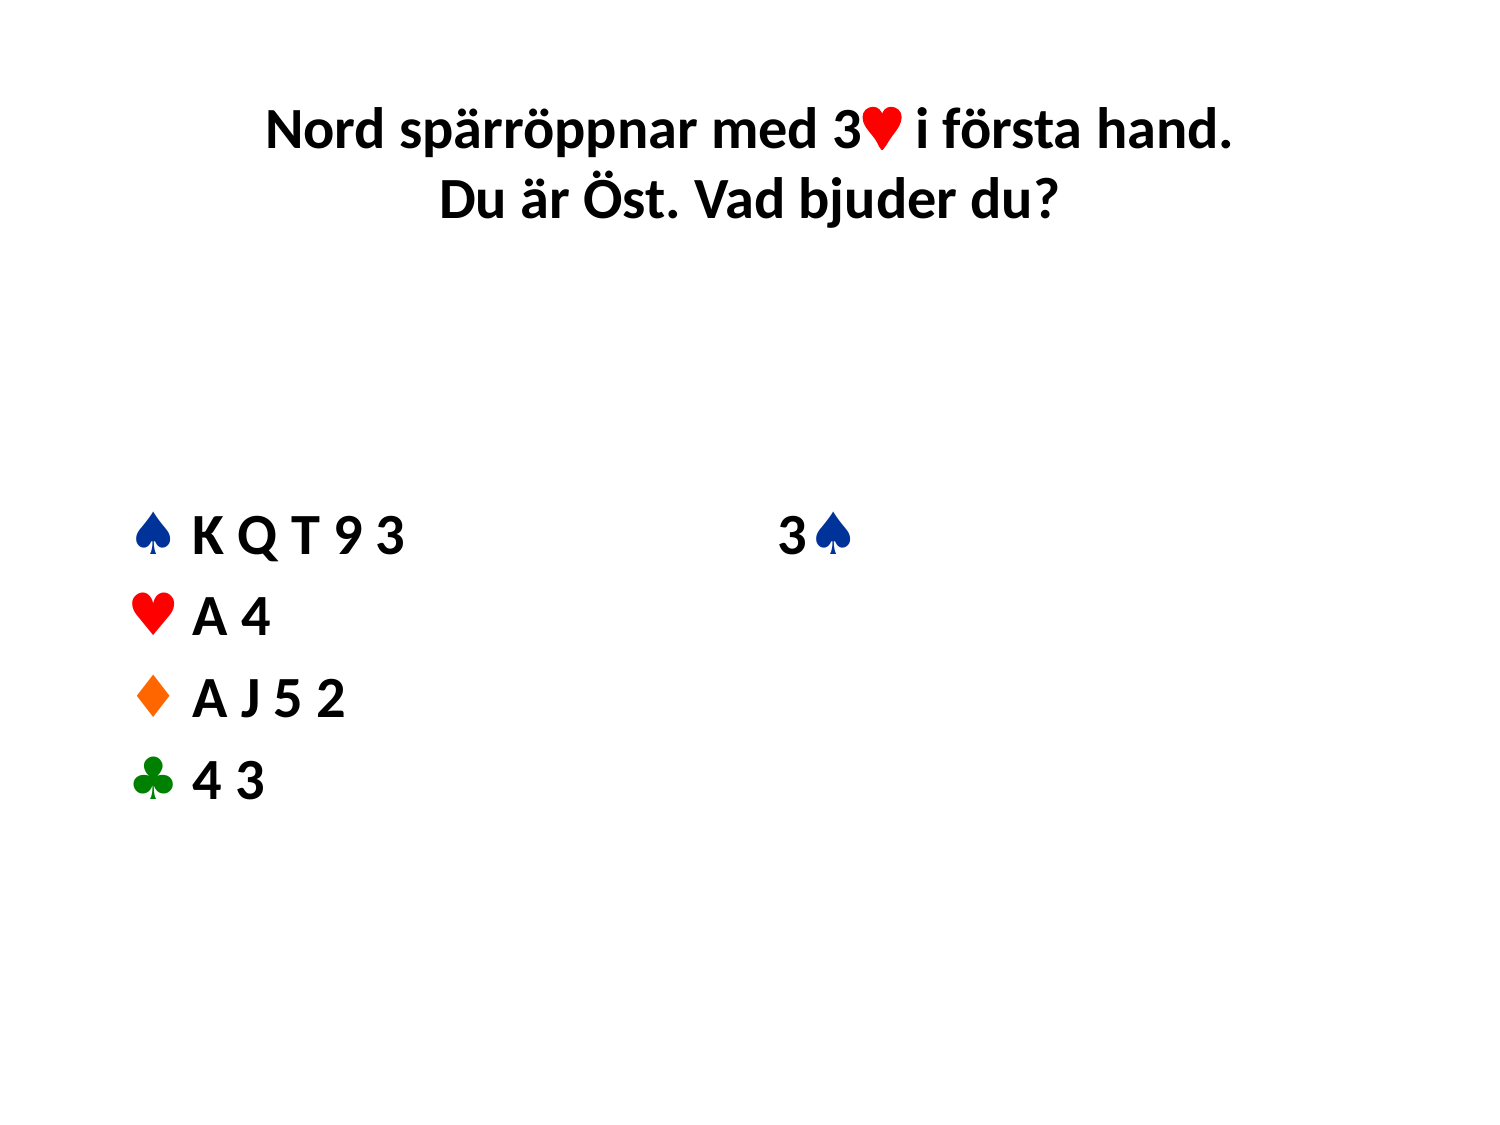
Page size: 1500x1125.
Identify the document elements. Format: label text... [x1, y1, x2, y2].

list ♠ K Q T 9 3 ♥ A 4 ♦ A J 5 2 ♣ 4 3 [112, 324, 738, 1000]
list 3♠ [762, 324, 1388, 1000]
title Nord spärröppnar med 3 i första hand. Du är Öst. Vad bjuder du? [112, 101, 1388, 290]
